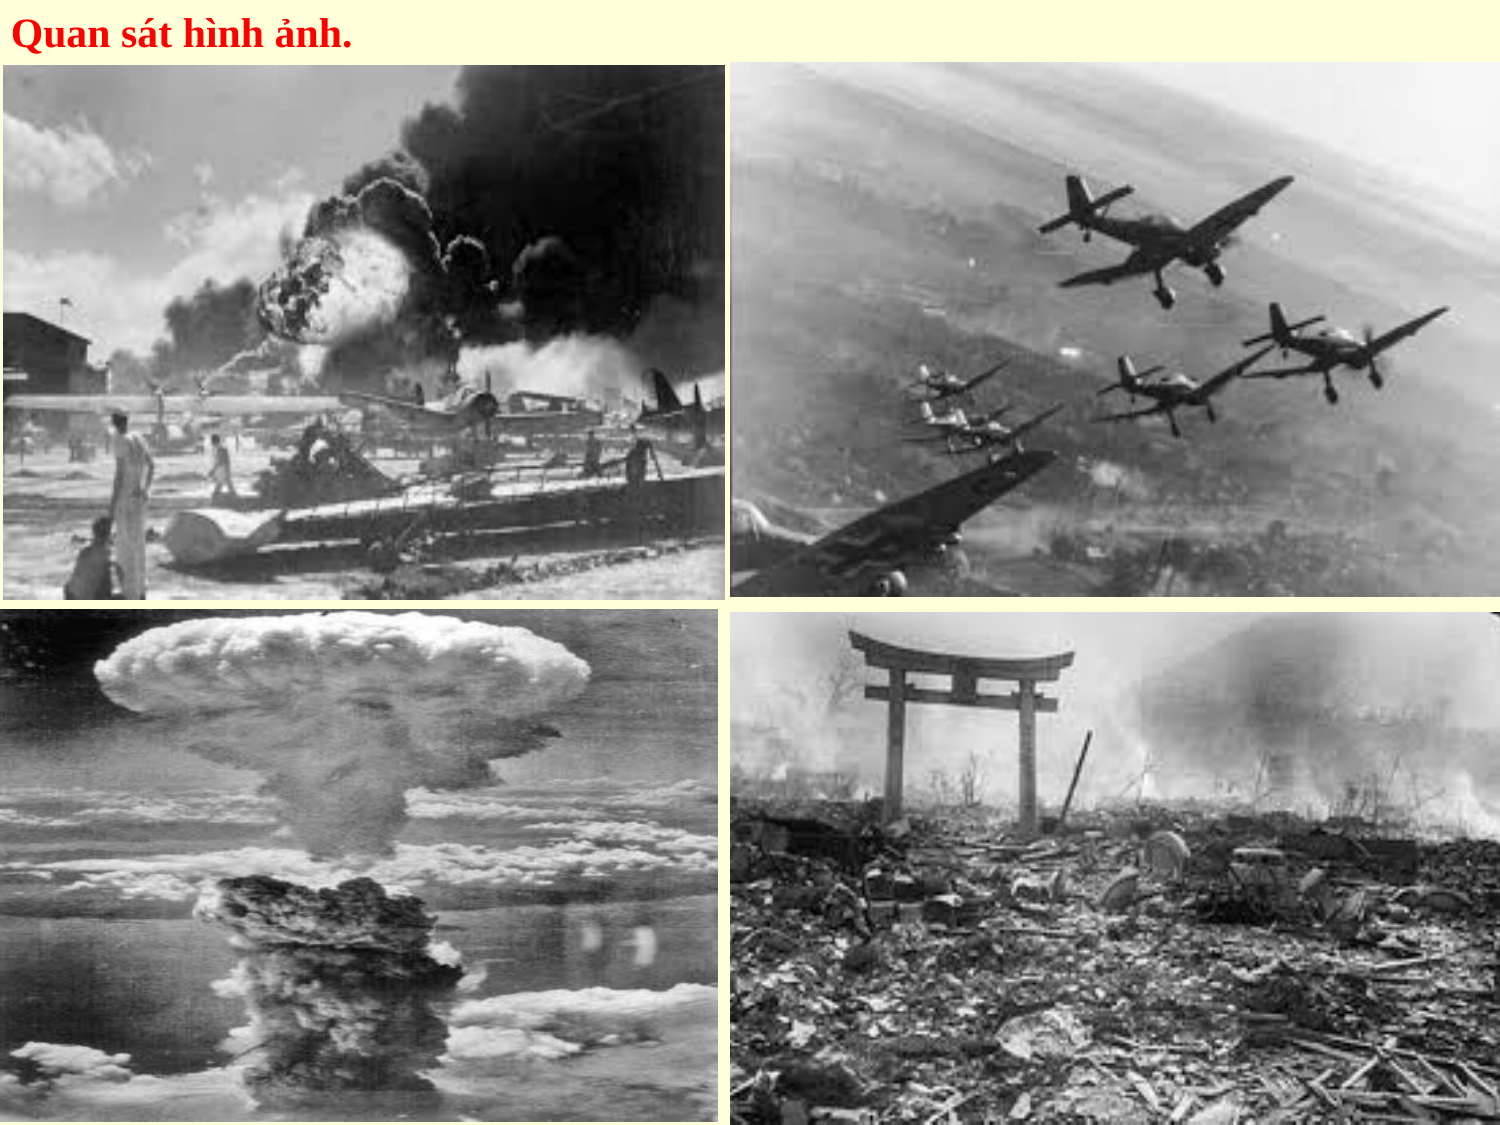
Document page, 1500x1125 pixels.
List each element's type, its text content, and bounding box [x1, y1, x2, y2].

picture [730, 612, 1500, 1125]
picture [0, 608, 719, 1122]
picture [2, 65, 726, 601]
picture [730, 62, 1500, 598]
text_box Quan sát hình ảnh. [0, 0, 1500, 63]
